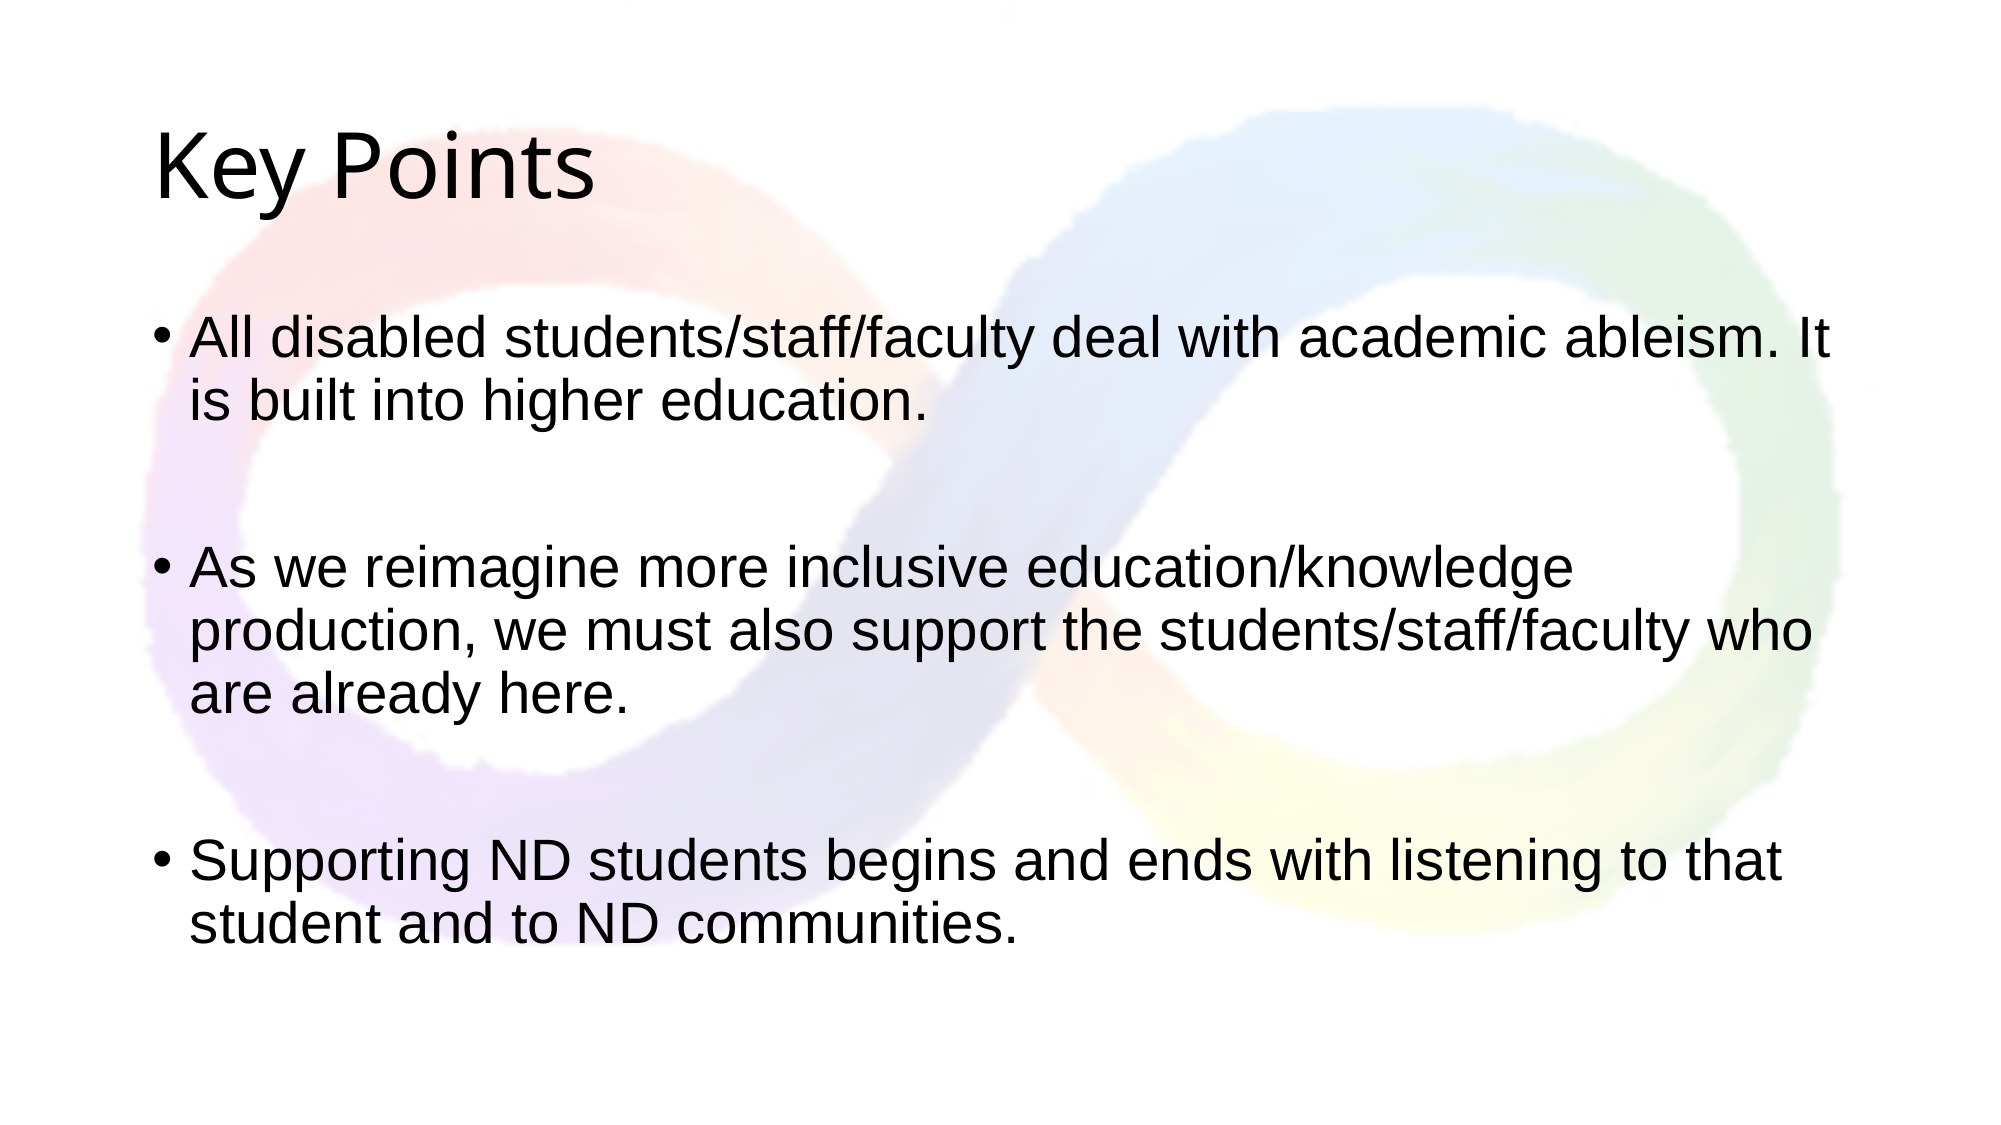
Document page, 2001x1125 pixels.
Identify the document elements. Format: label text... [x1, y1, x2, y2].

list All disabled students/staff/faculty deal with academic ableism. It is built into higher education. As we reimagine more inclusive education/knowledge production, we must also support the students/staff/faculty who are already here. Supporting ND students begins and ends with listening to that student and to ND communities. [137, 299, 1863, 1014]
title Key Points [137, 59, 1863, 278]
